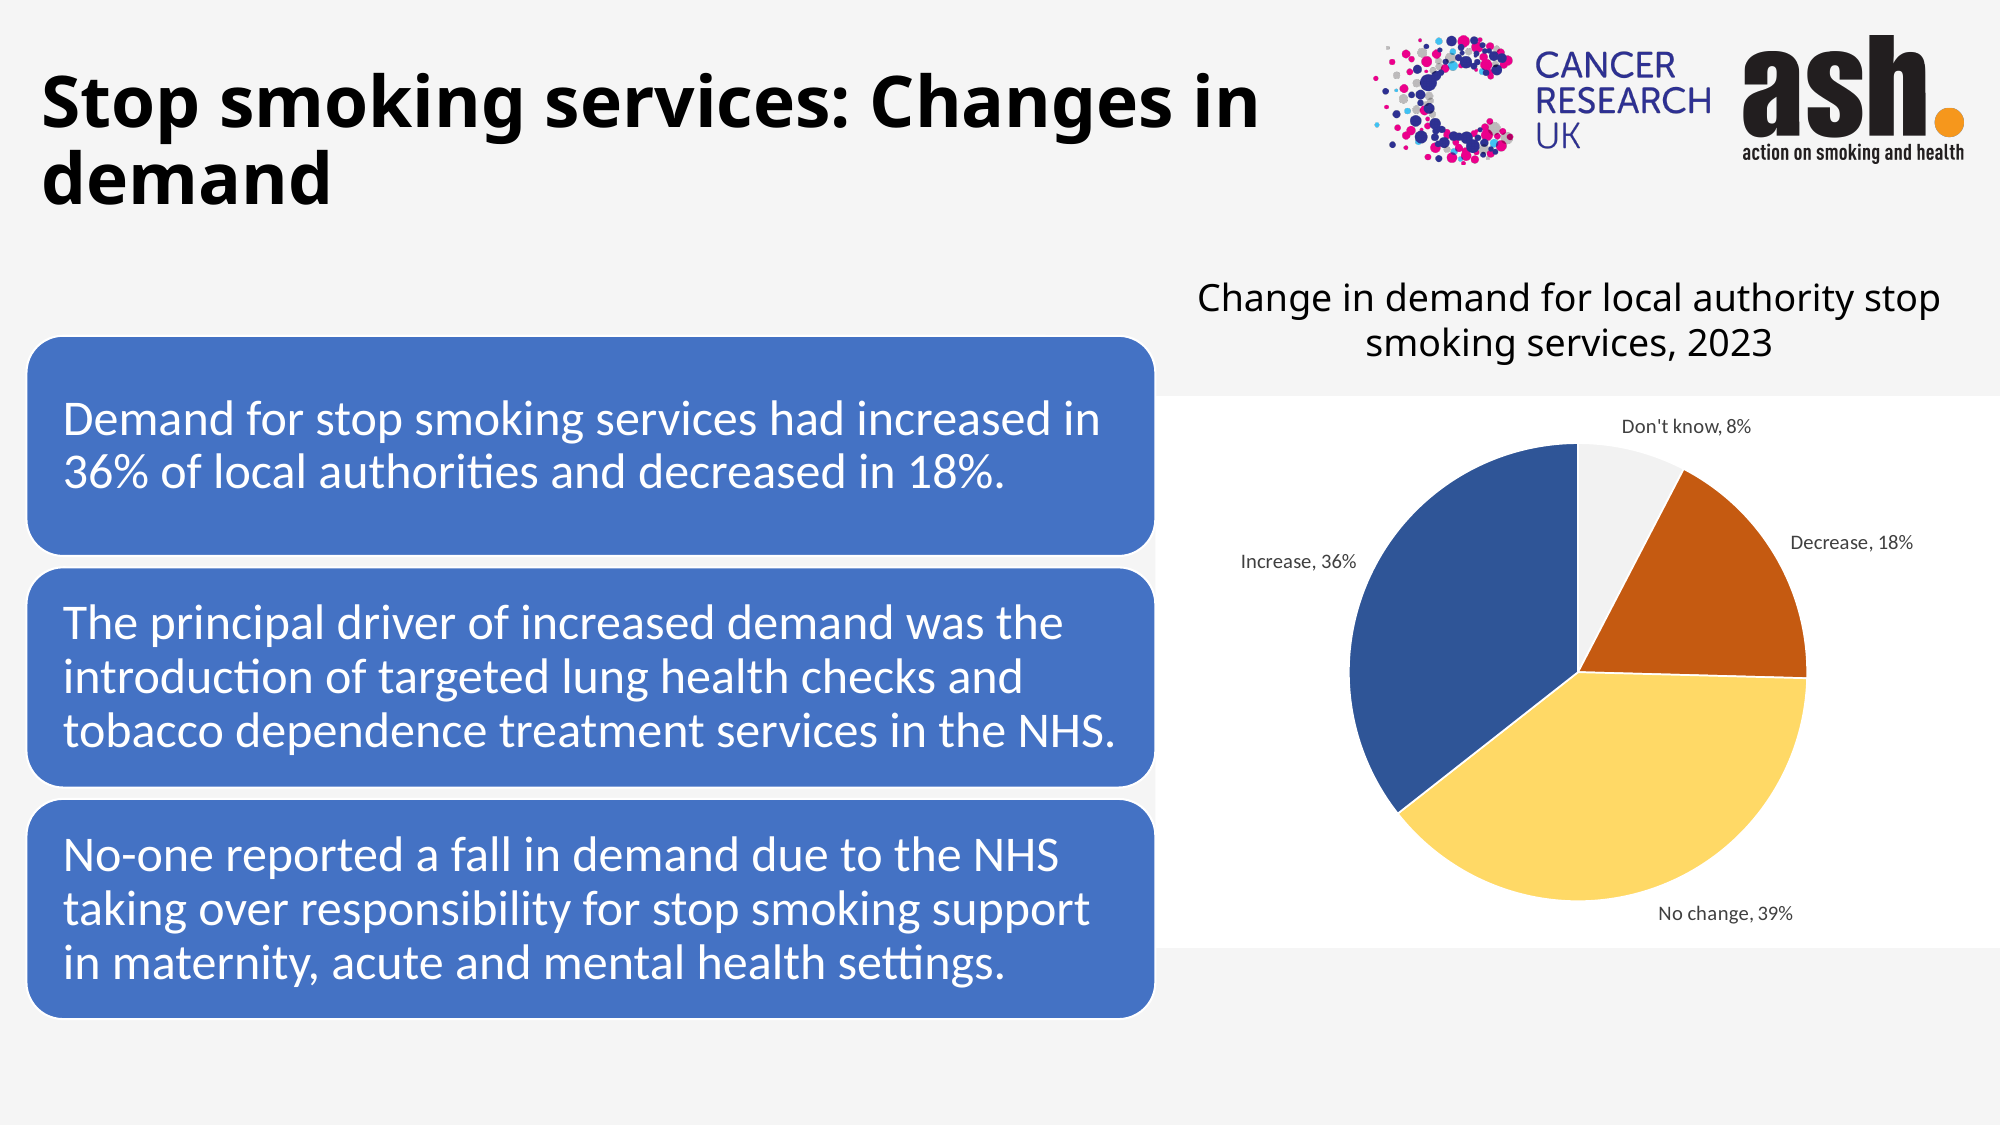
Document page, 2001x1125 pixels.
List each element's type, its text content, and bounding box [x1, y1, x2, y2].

title Stop smoking services: Changes in demand [26, 58, 1389, 228]
picture [1373, 35, 1710, 165]
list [26, 312, 1156, 1042]
picture [1155, 395, 2000, 948]
picture [1743, 35, 1964, 164]
text_box Change in demand for local authority stop smoking services, 2023 [1102, 266, 2000, 372]
